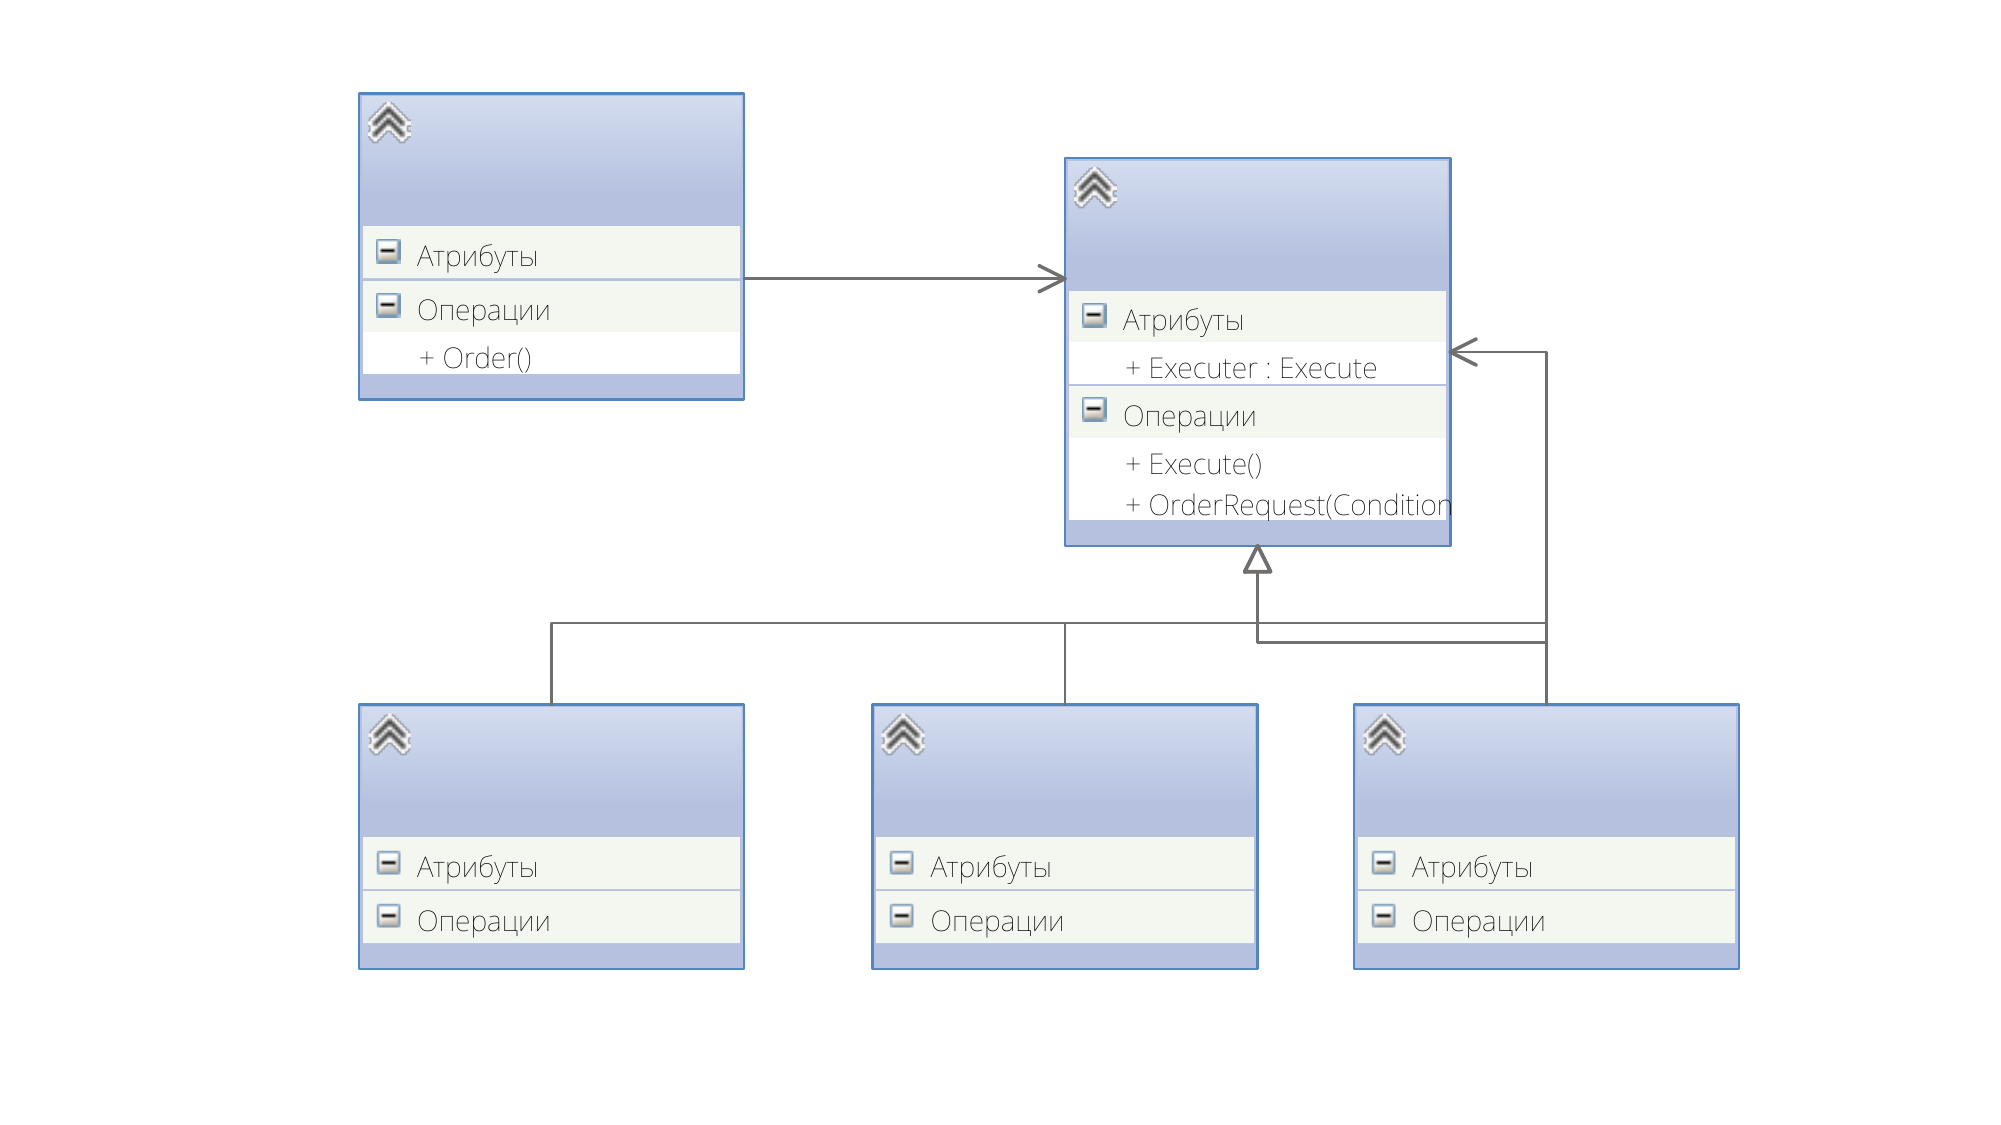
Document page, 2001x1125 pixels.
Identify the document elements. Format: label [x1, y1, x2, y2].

picture [333, 68, 1767, 996]
